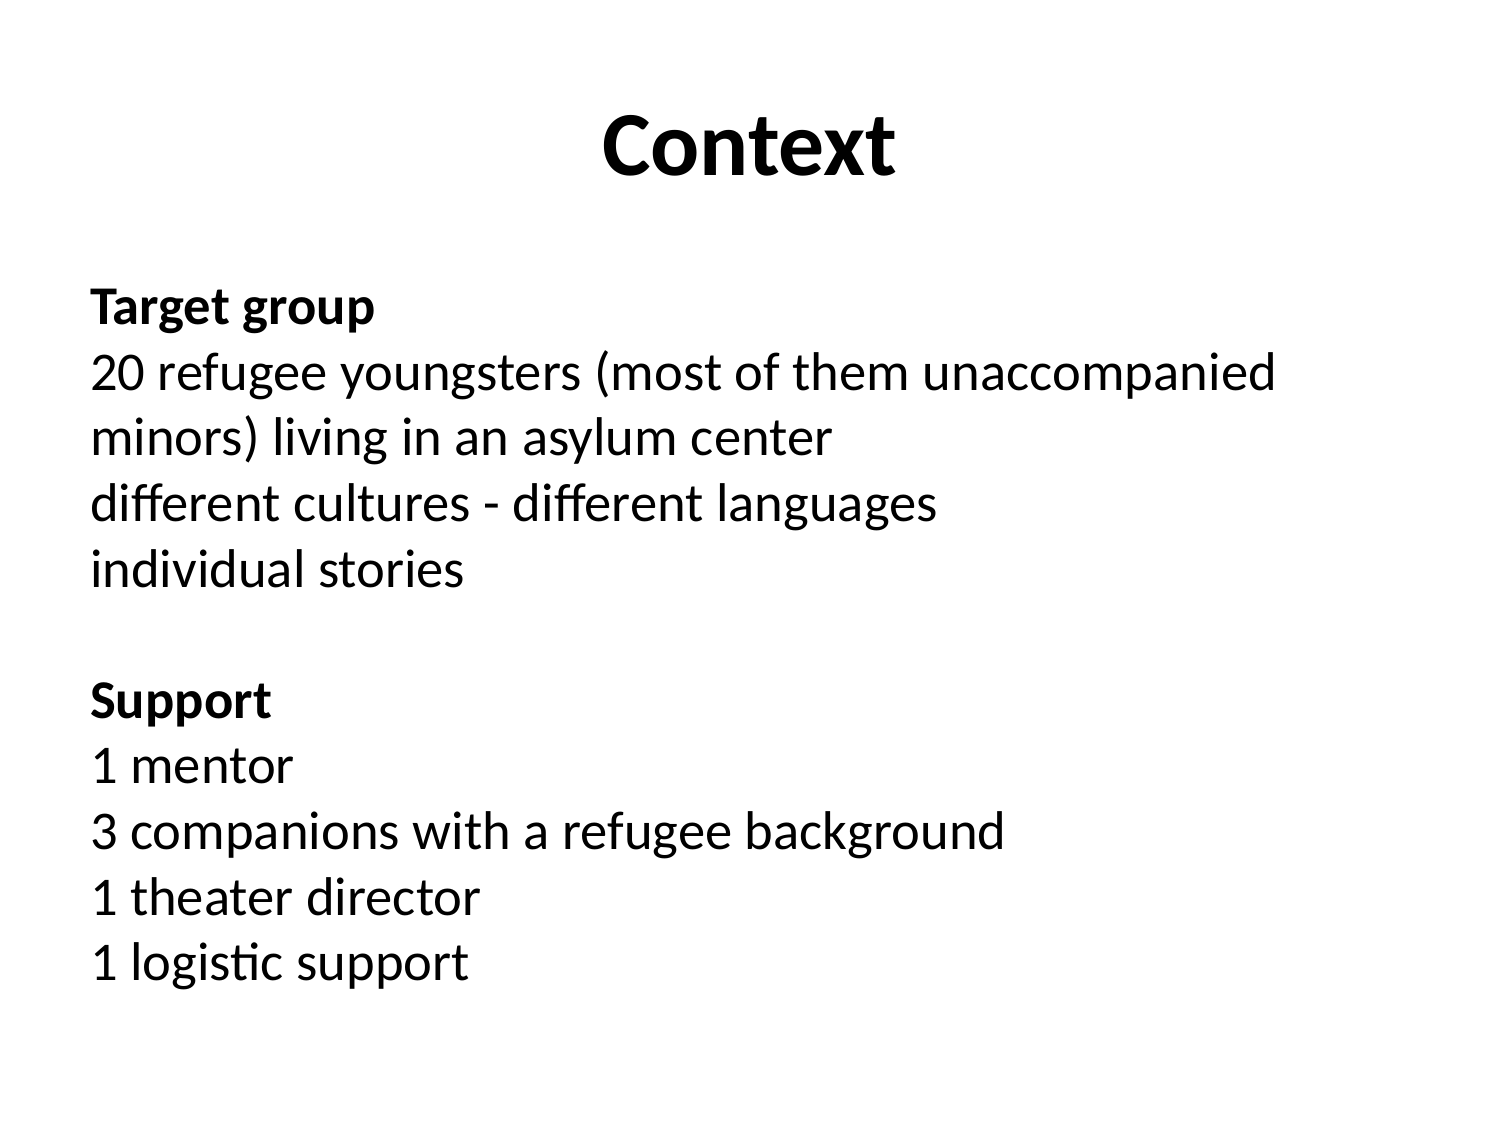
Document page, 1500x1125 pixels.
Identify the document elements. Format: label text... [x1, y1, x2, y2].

list Target group 20 refugee youngsters (most of them unaccompanied minors) living in an asylum center different cultures - different languages individual stories Support 1 mentor 3 companions with a refugee background 1 theater director 1 logistic support [75, 262, 1425, 1005]
title Context [75, 45, 1425, 233]
